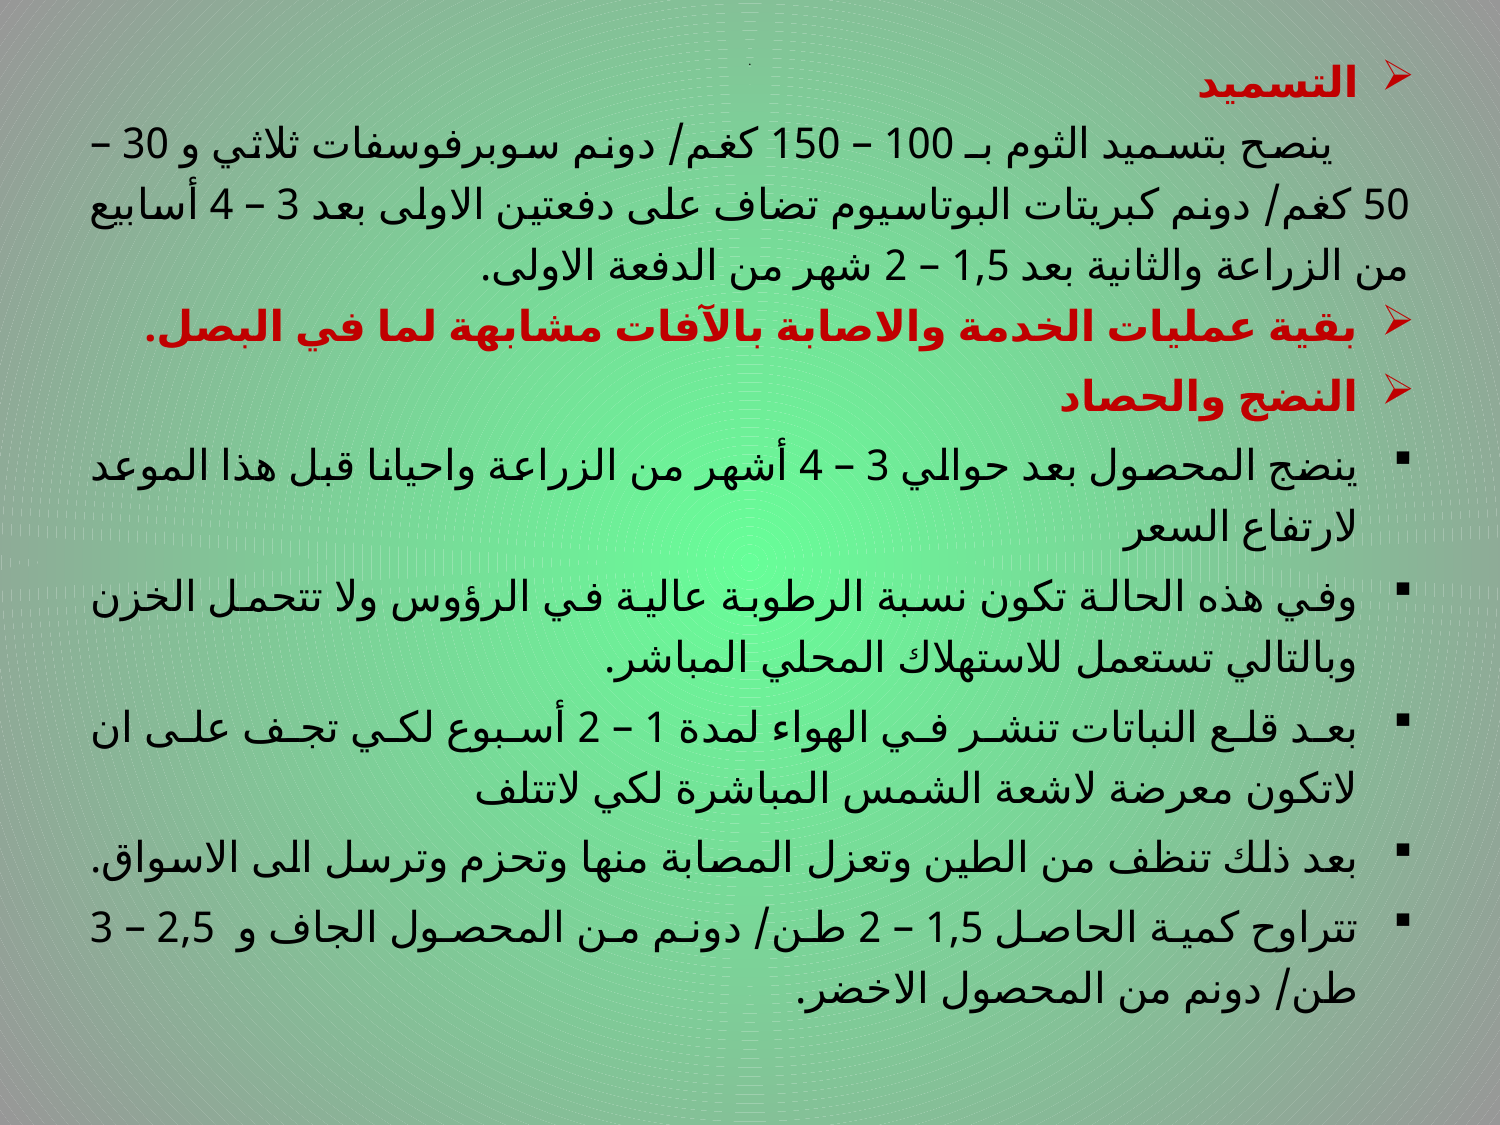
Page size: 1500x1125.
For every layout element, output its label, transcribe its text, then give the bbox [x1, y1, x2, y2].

list التسميد ينصح بتسميد الثوم بـ 100 – 150 كغم/ دونم سوبرفوسفات ثلاثي و 30 – 50 كغم/ دونم كبريتات البوتاسيوم تضاف على دفعتين الاولى بعد 3 – 4 أسابيع من الزراعة والثانية بعد 1,5 – 2 شهر من الدفعة الاولى. بقية عمليات الخدمة والاصابة بالآفات مشابهة لما في البصل. النضج والحصاد ينضج المحصول بعد حوالي 3 – 4 أشهر من الزراعة واحيانا قبل هذا الموعد لارتفاع السعر وفي هذه الحالة تكون نسبة الرطوبة عالية في الرؤوس ولا تتحمل الخزن وبالتالي تستعمل للاستهلاك المحلي المباشر. بعد قلع النباتات تنشر في الهواء لمدة 1 – 2 أسبوع لكي تجف على ان لاتكون معرضة لاشعة الشمس المباشرة لكي لاتتلف بعد ذلك تنظف من الطين وتعزل المصابة منها وتحزم وترسل الى الاسواق. تتراوح كمية الحاصل 1,5 – 2 طن/ دونم من المحصول الجاف و 2,5 – 3 طن/ دونم من المحصول الاخضر. [75, 37, 1425, 1088]
